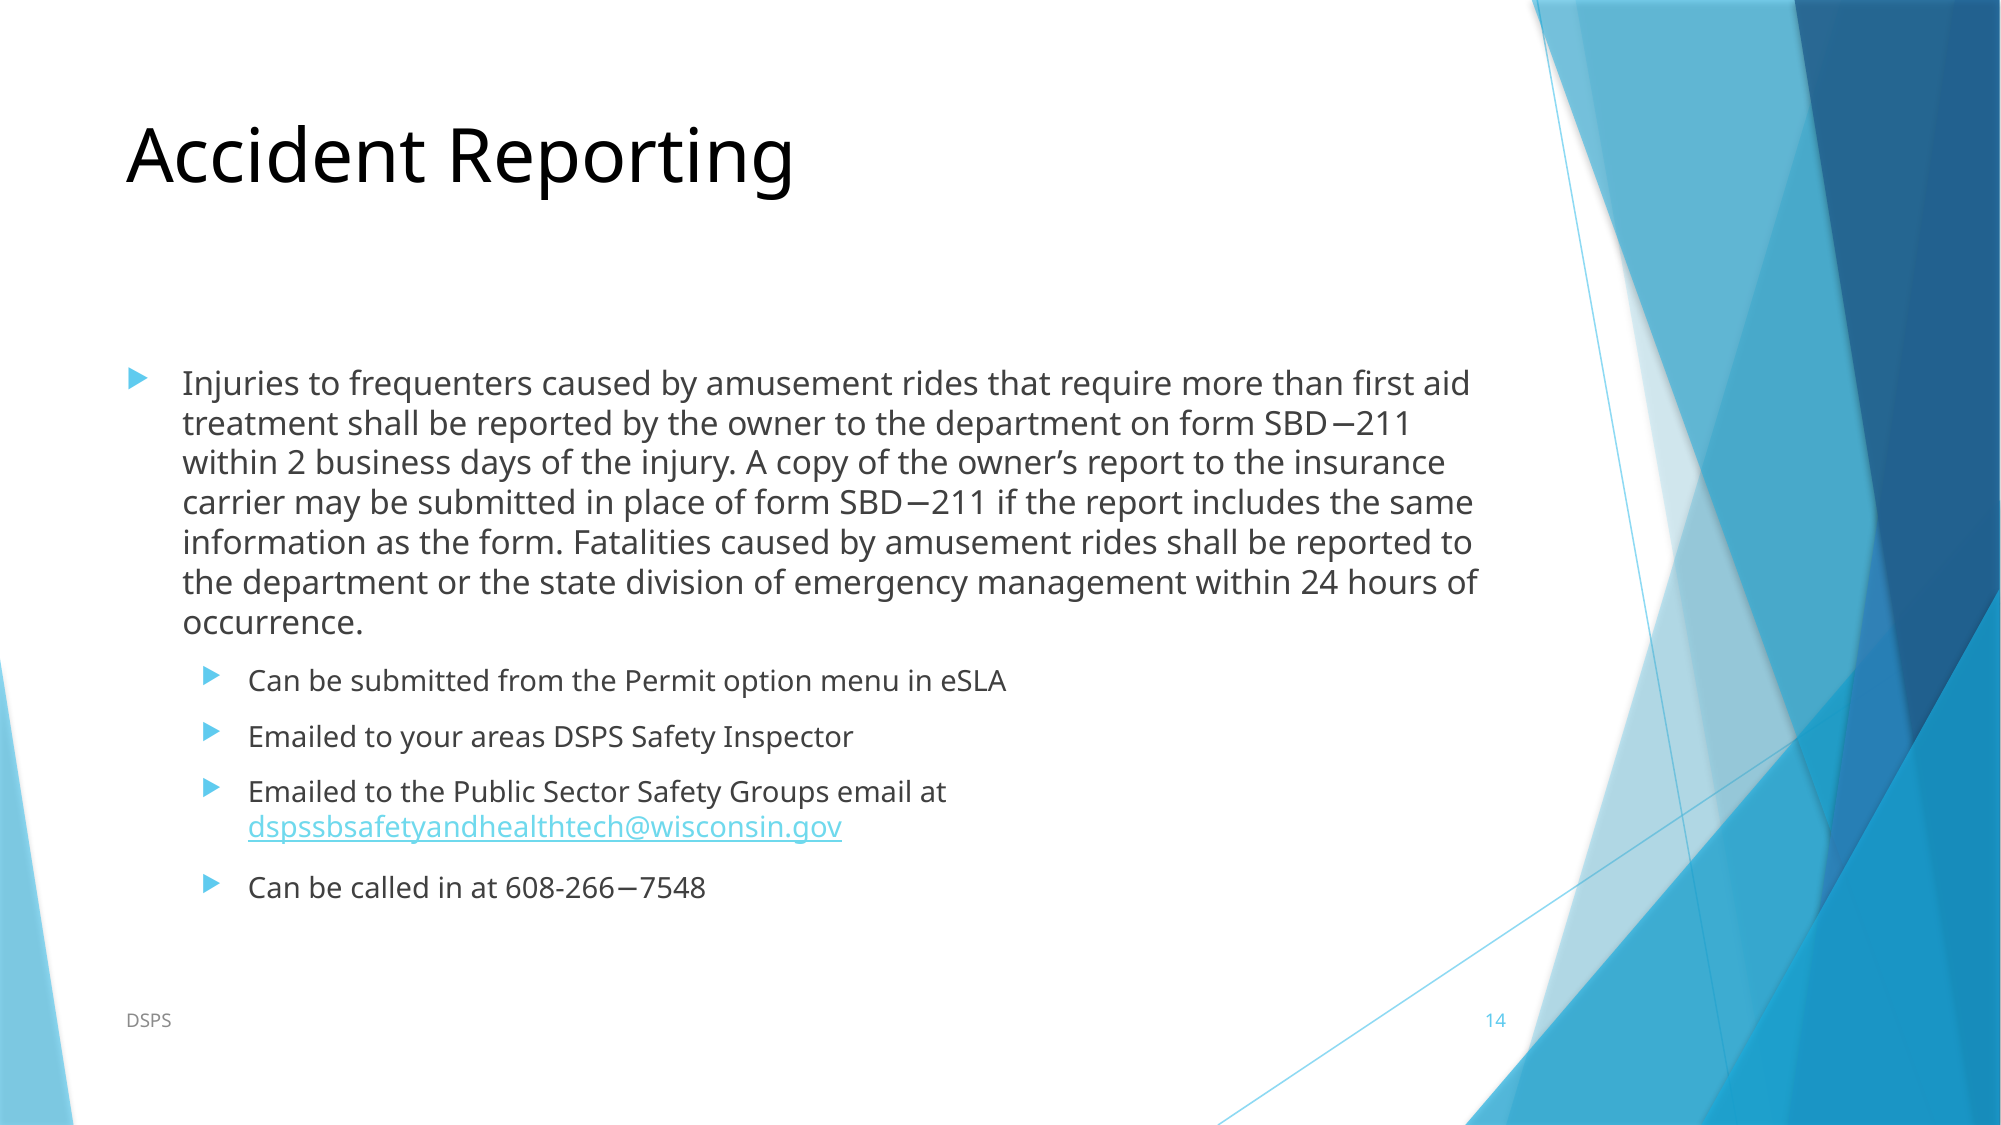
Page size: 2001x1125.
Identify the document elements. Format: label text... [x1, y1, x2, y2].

footer DSPS [111, 991, 1145, 1051]
title Accident Reporting [111, 99, 1522, 317]
slide_number 14 [1409, 991, 1522, 1051]
list Injuries to frequenters caused by amusement rides that require more than first aid treatment shall be reported by the owner to the department on form SBD−211 within 2 business days of the injury. A copy of the owner’s report to the insurance carrier may be submitted in place of form SBD−211 if the report includes the same information as the form. Fatalities caused by amusement rides shall be reported to the department or the state division of emergency management within 24 hours of occurrence. Can be submitted from the Permit option menu in eSLA Emailed to your areas DSPS Safety Inspector Emailed to the Public Sector Safety Groups email at dspssbsafetyandhealthtech@wisconsin.gov Can be called in at 608-266−7548 [111, 354, 1522, 992]
